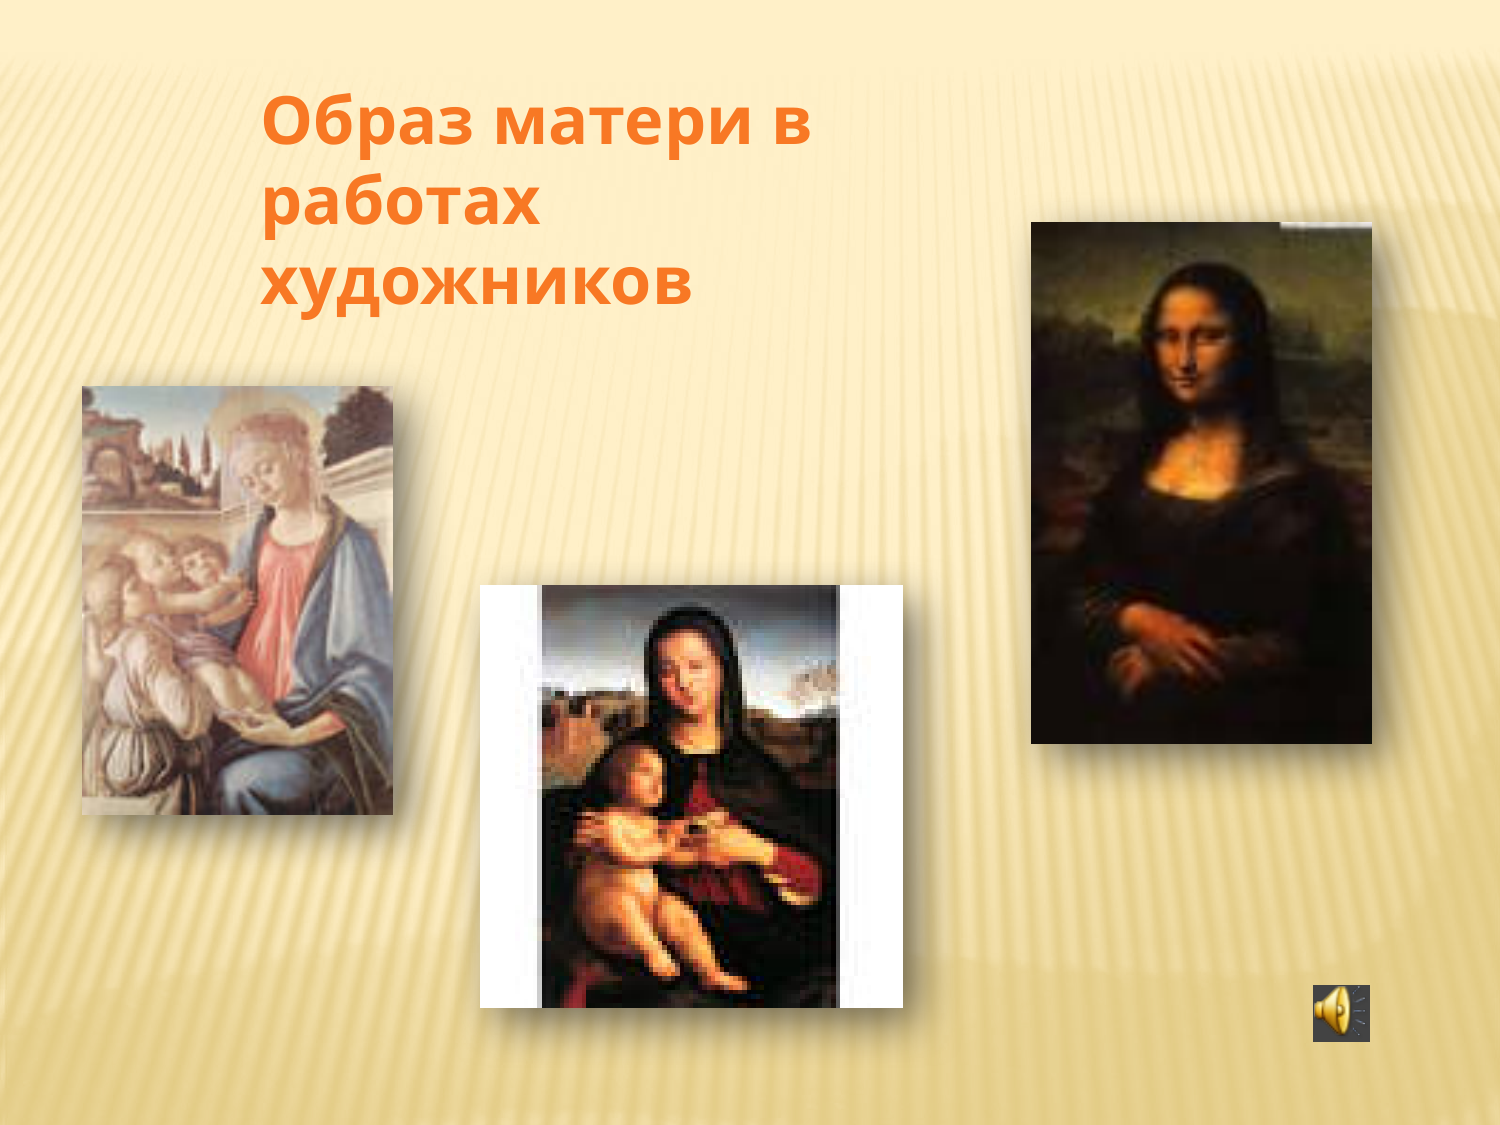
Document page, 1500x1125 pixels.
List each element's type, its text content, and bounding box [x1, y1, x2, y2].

picture [1030, 222, 1372, 744]
picture [1312, 984, 1372, 1044]
text_box Образ матери в работах художников [246, 70, 926, 325]
picture [81, 386, 394, 815]
picture [480, 585, 903, 1009]
